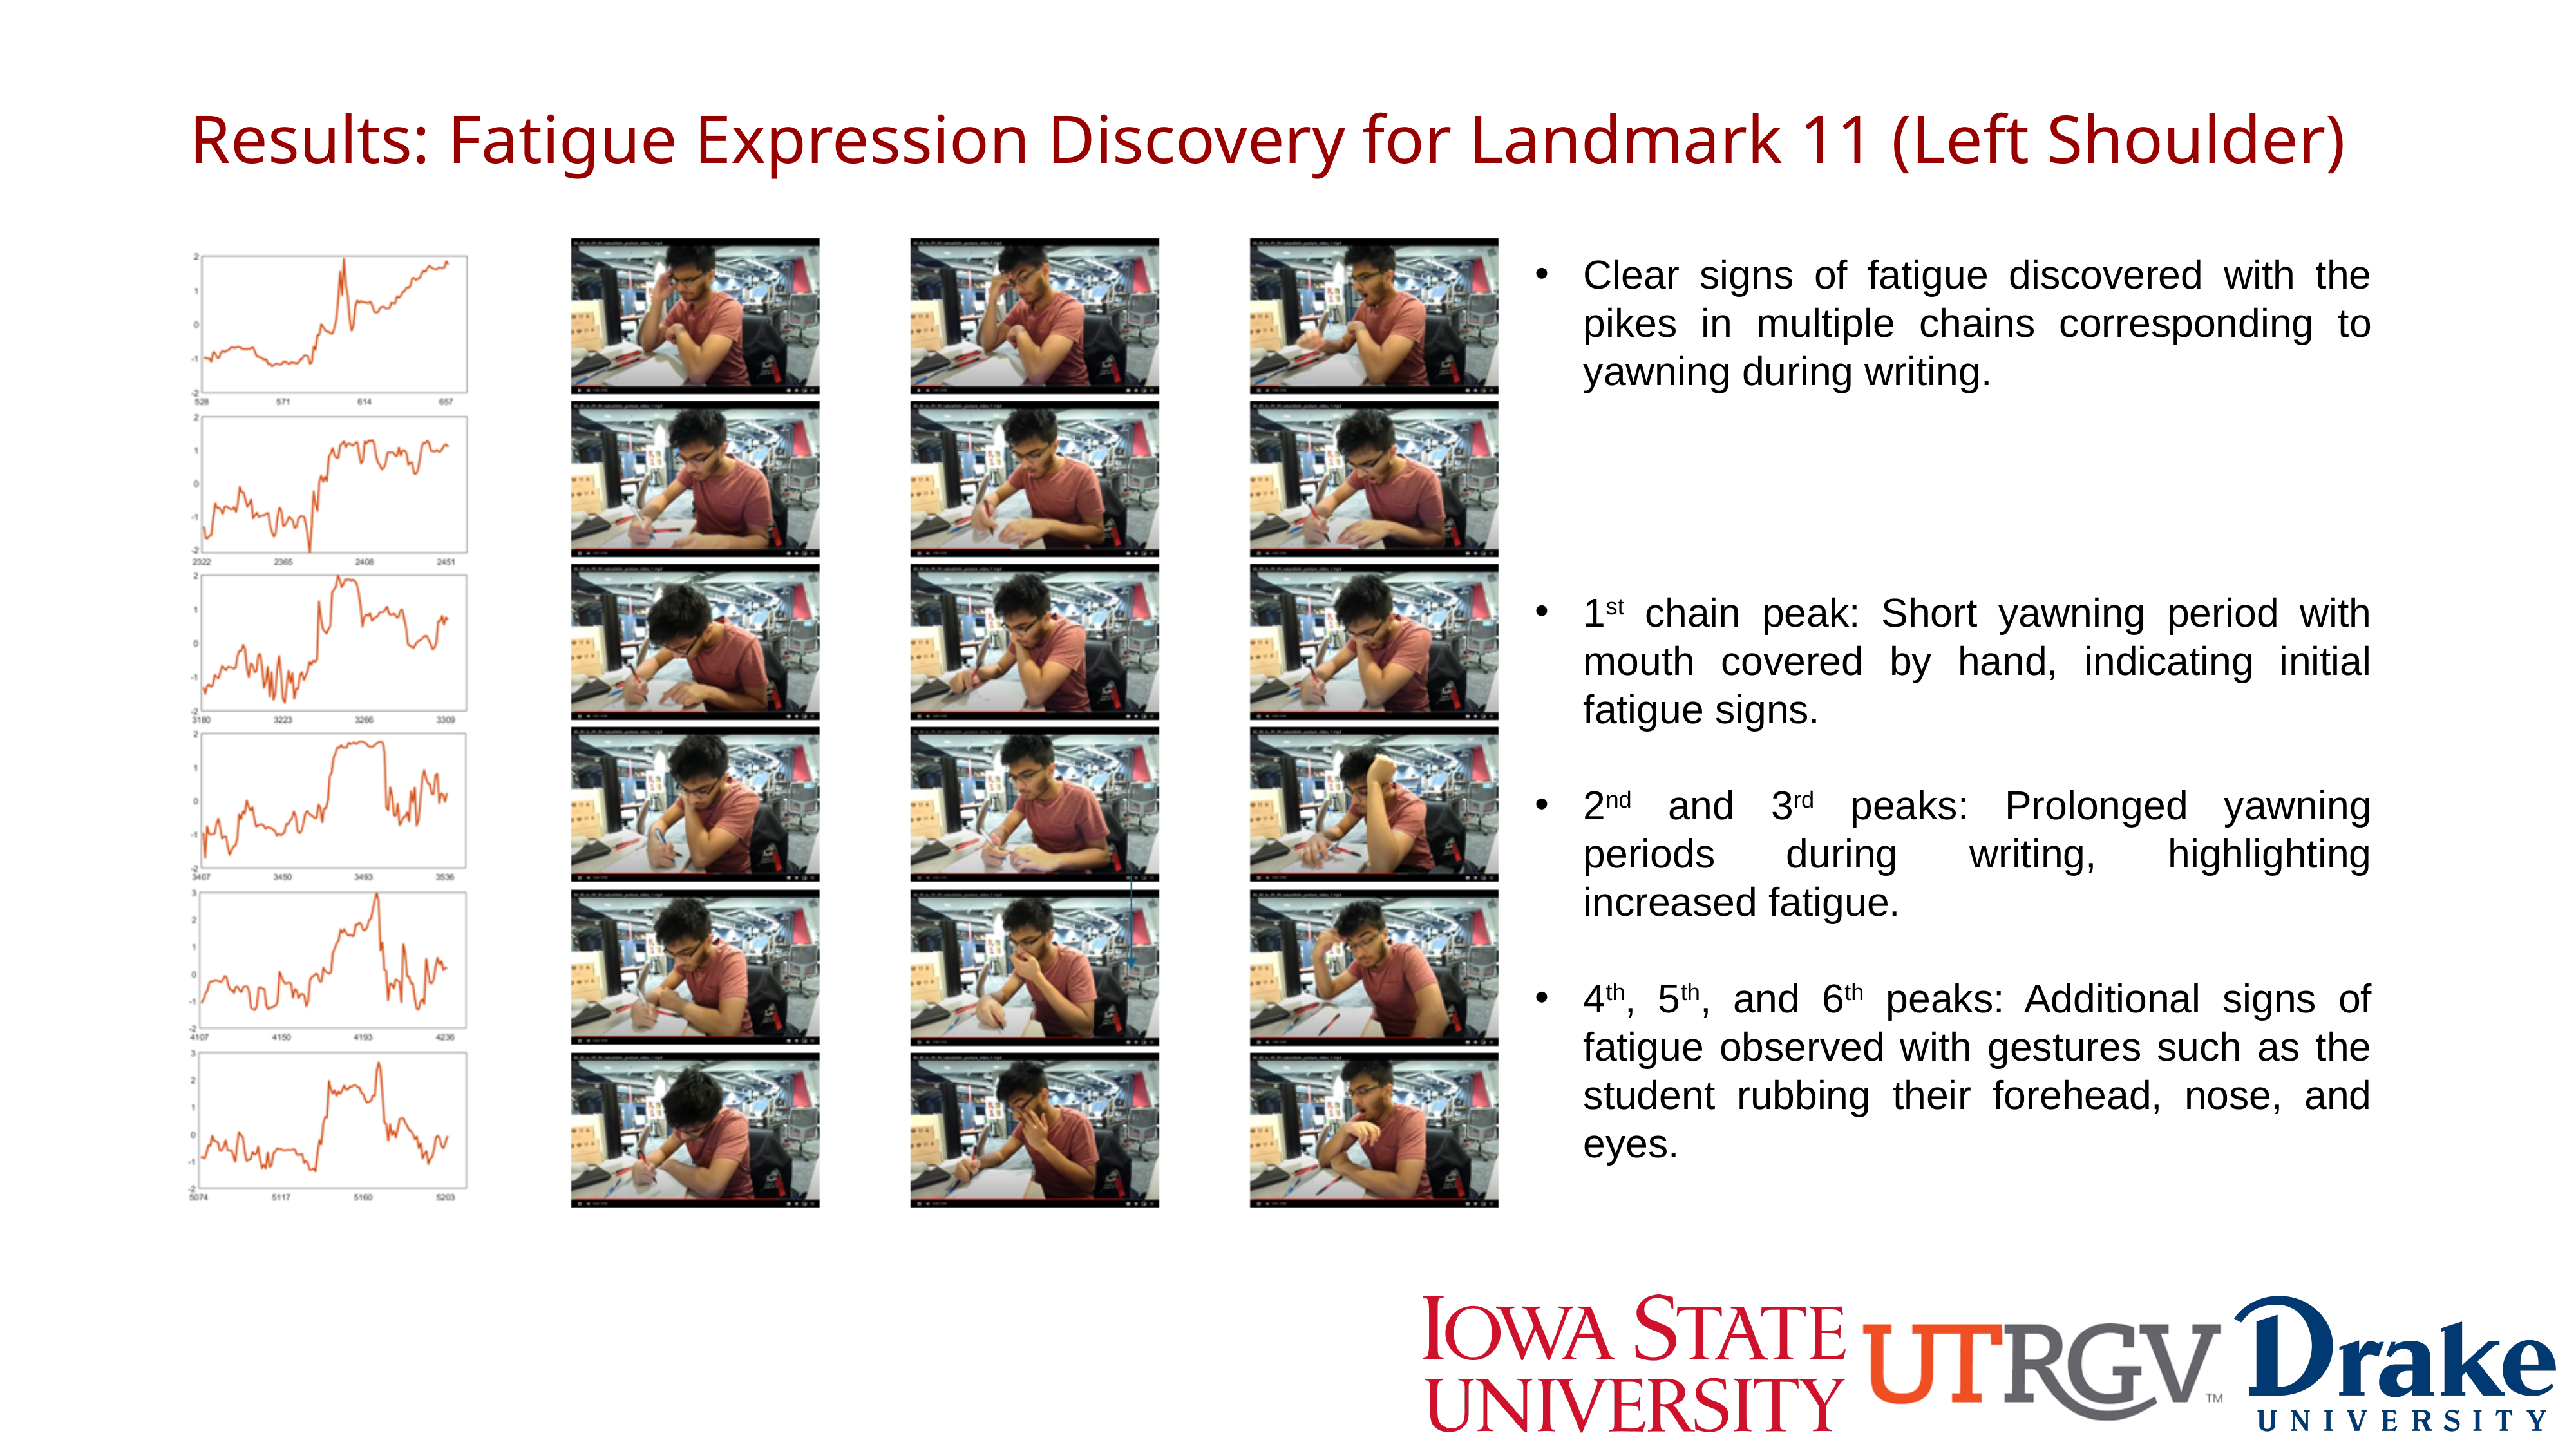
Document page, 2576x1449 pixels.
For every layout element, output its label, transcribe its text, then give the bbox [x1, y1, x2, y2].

text_box Clear signs of fatigue discovered with the pikes in multiple chains corresponding to yawning during writing. 1st chain peak: Short yawning period with mouth covered by hand, indicating initial fatigue signs. 2nd and 3rd peaks: Prolonged yawning periods during writing, highlighting increased fatigue. 4th, 5th, and 6th peaks: Additional signs of fatigue observed with gestures such as the student rubbing their forehead, nose, and eyes. [1522, 236, 2386, 1179]
picture [1423, 1294, 2557, 1443]
text_box Results: Fatigue Expression Discovery for Landmark 11 (Left Shoulder) [176, 61, 2399, 222]
picture [176, 235, 1519, 1214]
